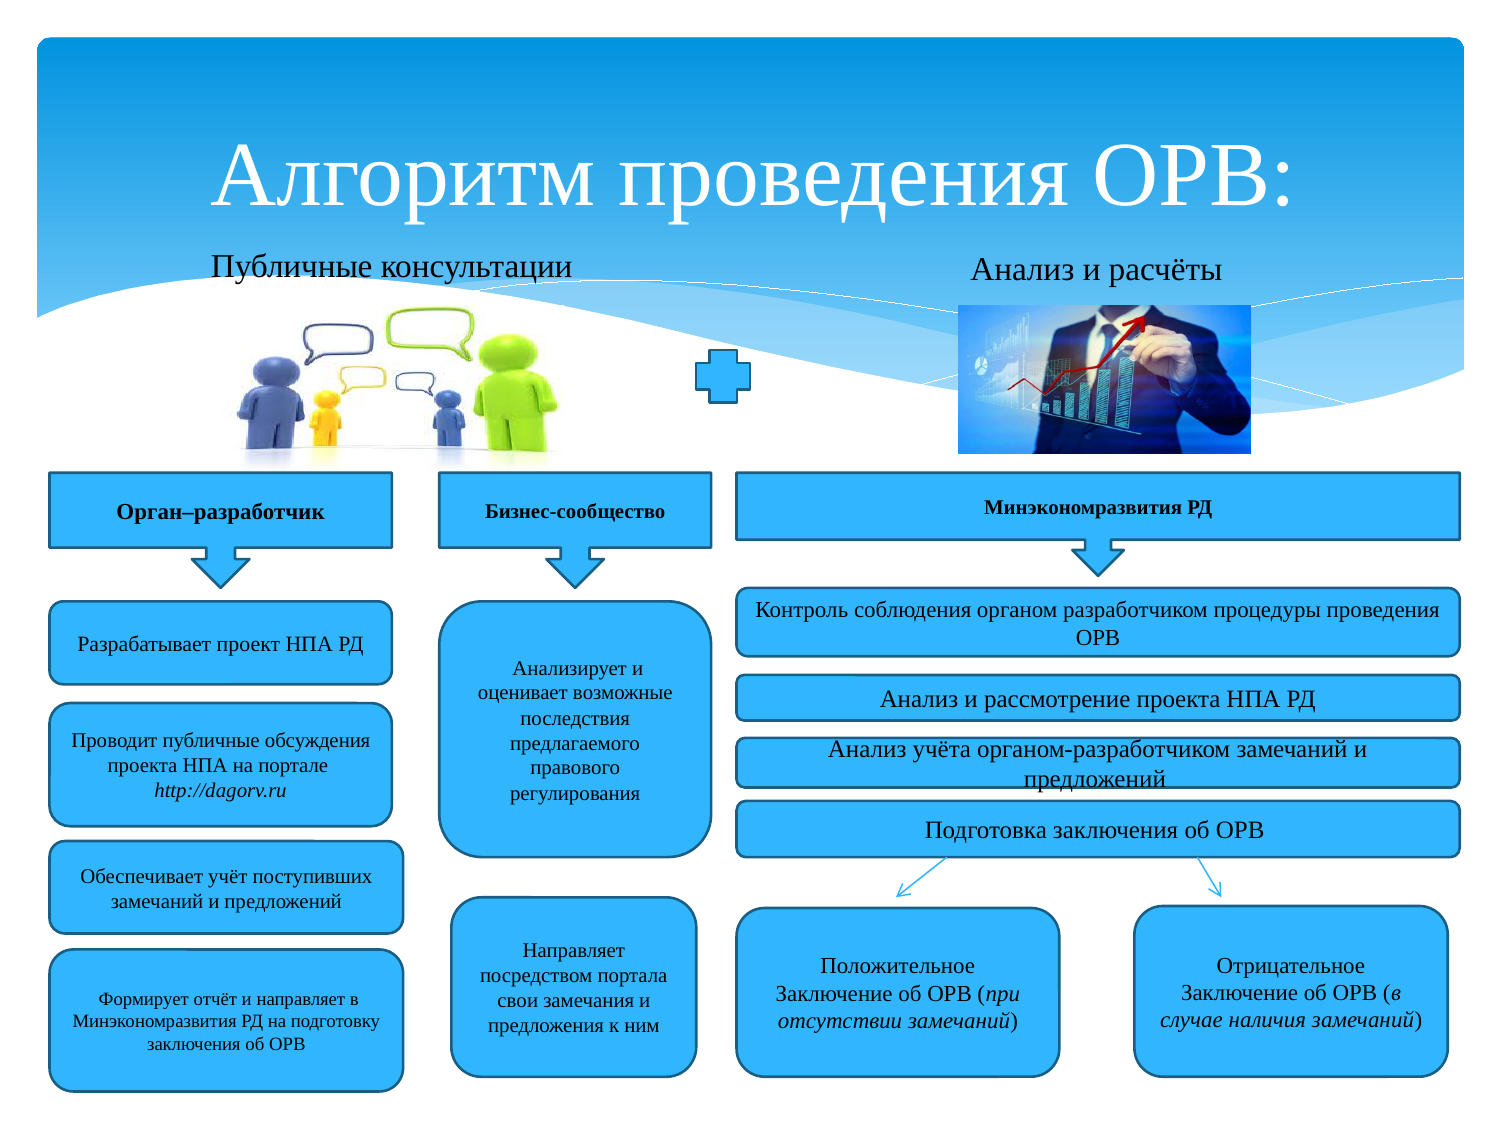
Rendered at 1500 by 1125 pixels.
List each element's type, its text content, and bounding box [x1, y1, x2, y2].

text_box Анализ и расчёты [836, 227, 1357, 307]
text_box Обеспечивает учёт поступивших замечаний и предложений [48, 839, 405, 935]
text_box Публичные консультации [162, 222, 622, 307]
text_box Положительное Заключение об ОРВ (при отсутствии замечаний) [735, 906, 1061, 1079]
text_box Минэкономразвития РД [735, 471, 1462, 577]
text_box Направляет посредством портала свои замечания и предложения к ним [450, 895, 698, 1079]
text_box Анализ и рассмотрение проекта НПА РД [735, 673, 1462, 722]
text_box Разрабатывает проект НПА РД [48, 600, 394, 686]
text_box Проводит публичные обсуждения проекта НПА на портале http://dagorv.ru [48, 701, 394, 828]
picture [220, 305, 564, 474]
text_box Бизнес-сообщество [437, 471, 713, 589]
text_box Анализ учёта органом-разработчиком замечаний и предложений [735, 736, 1462, 789]
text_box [1197, 856, 1222, 898]
picture [958, 305, 1252, 455]
text_box Подготовка заключения об ОРВ [735, 799, 1462, 859]
text_box Контроль соблюдения органом разработчиком процедуры проведения ОРВ [735, 586, 1462, 658]
text_box Орган–разработчик [48, 471, 394, 589]
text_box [895, 856, 948, 898]
title Алгоритм проведения ОРВ: [82, 79, 1425, 259]
text_box Анализирует и оценивает возможные последствия предлагаемого правового регулирования [437, 600, 713, 859]
text_box Отрицательное Заключение об ОРВ (в случае наличия замечаний) [1133, 904, 1450, 1079]
text_box [695, 349, 751, 404]
text_box Формирует отчёт и направляет в Минэкономразвития РД на подготовку заключения об ОРВ [48, 948, 405, 1093]
